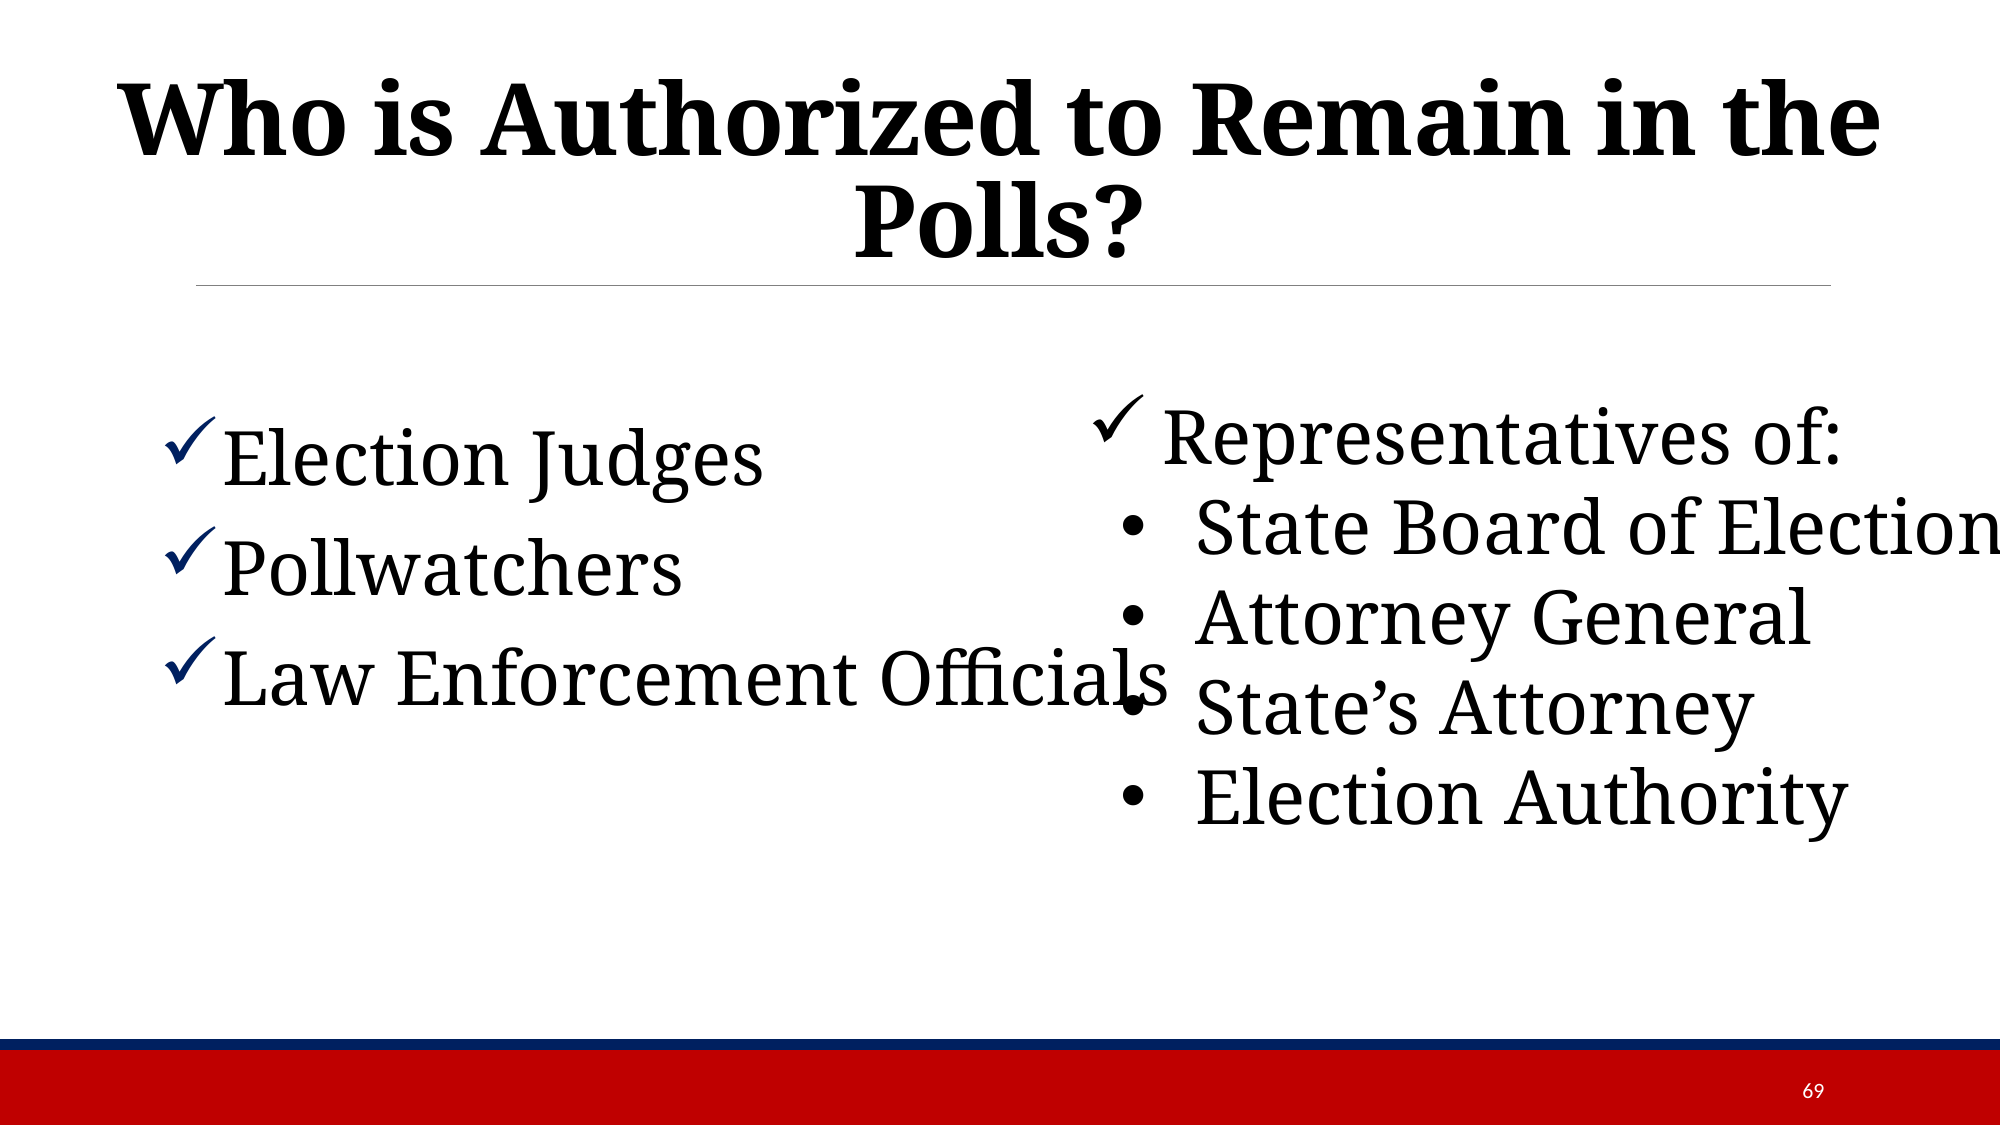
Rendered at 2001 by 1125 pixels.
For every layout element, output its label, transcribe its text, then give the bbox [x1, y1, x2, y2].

text_box Representatives of: State Board of Elections Attorney General State’s Attorney Election Authority [1072, 381, 2000, 847]
slide_number 69 [1624, 1059, 1840, 1120]
title Who is Authorized to Remain in the Polls? [0, 47, 2000, 285]
list Election Judges Pollwatchers Law Enforcement Officials [160, 413, 1072, 770]
